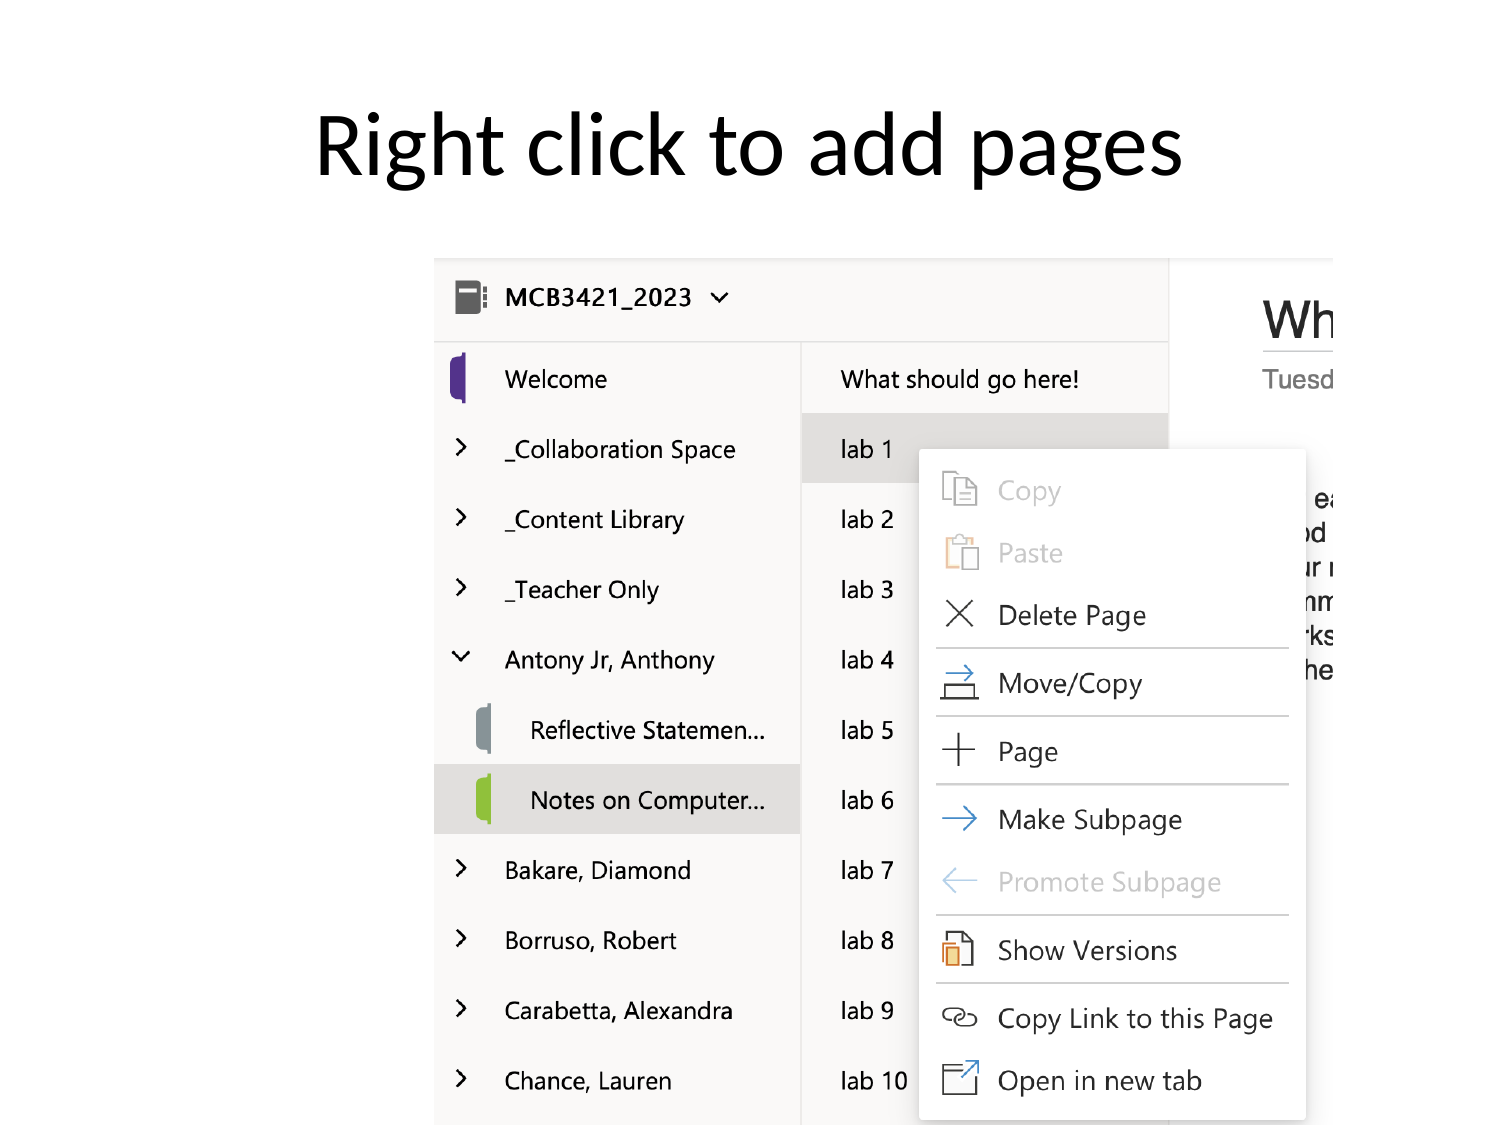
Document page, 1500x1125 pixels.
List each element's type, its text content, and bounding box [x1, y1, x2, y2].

picture [434, 257, 1333, 1125]
title Right click to add pages [75, 45, 1425, 233]
